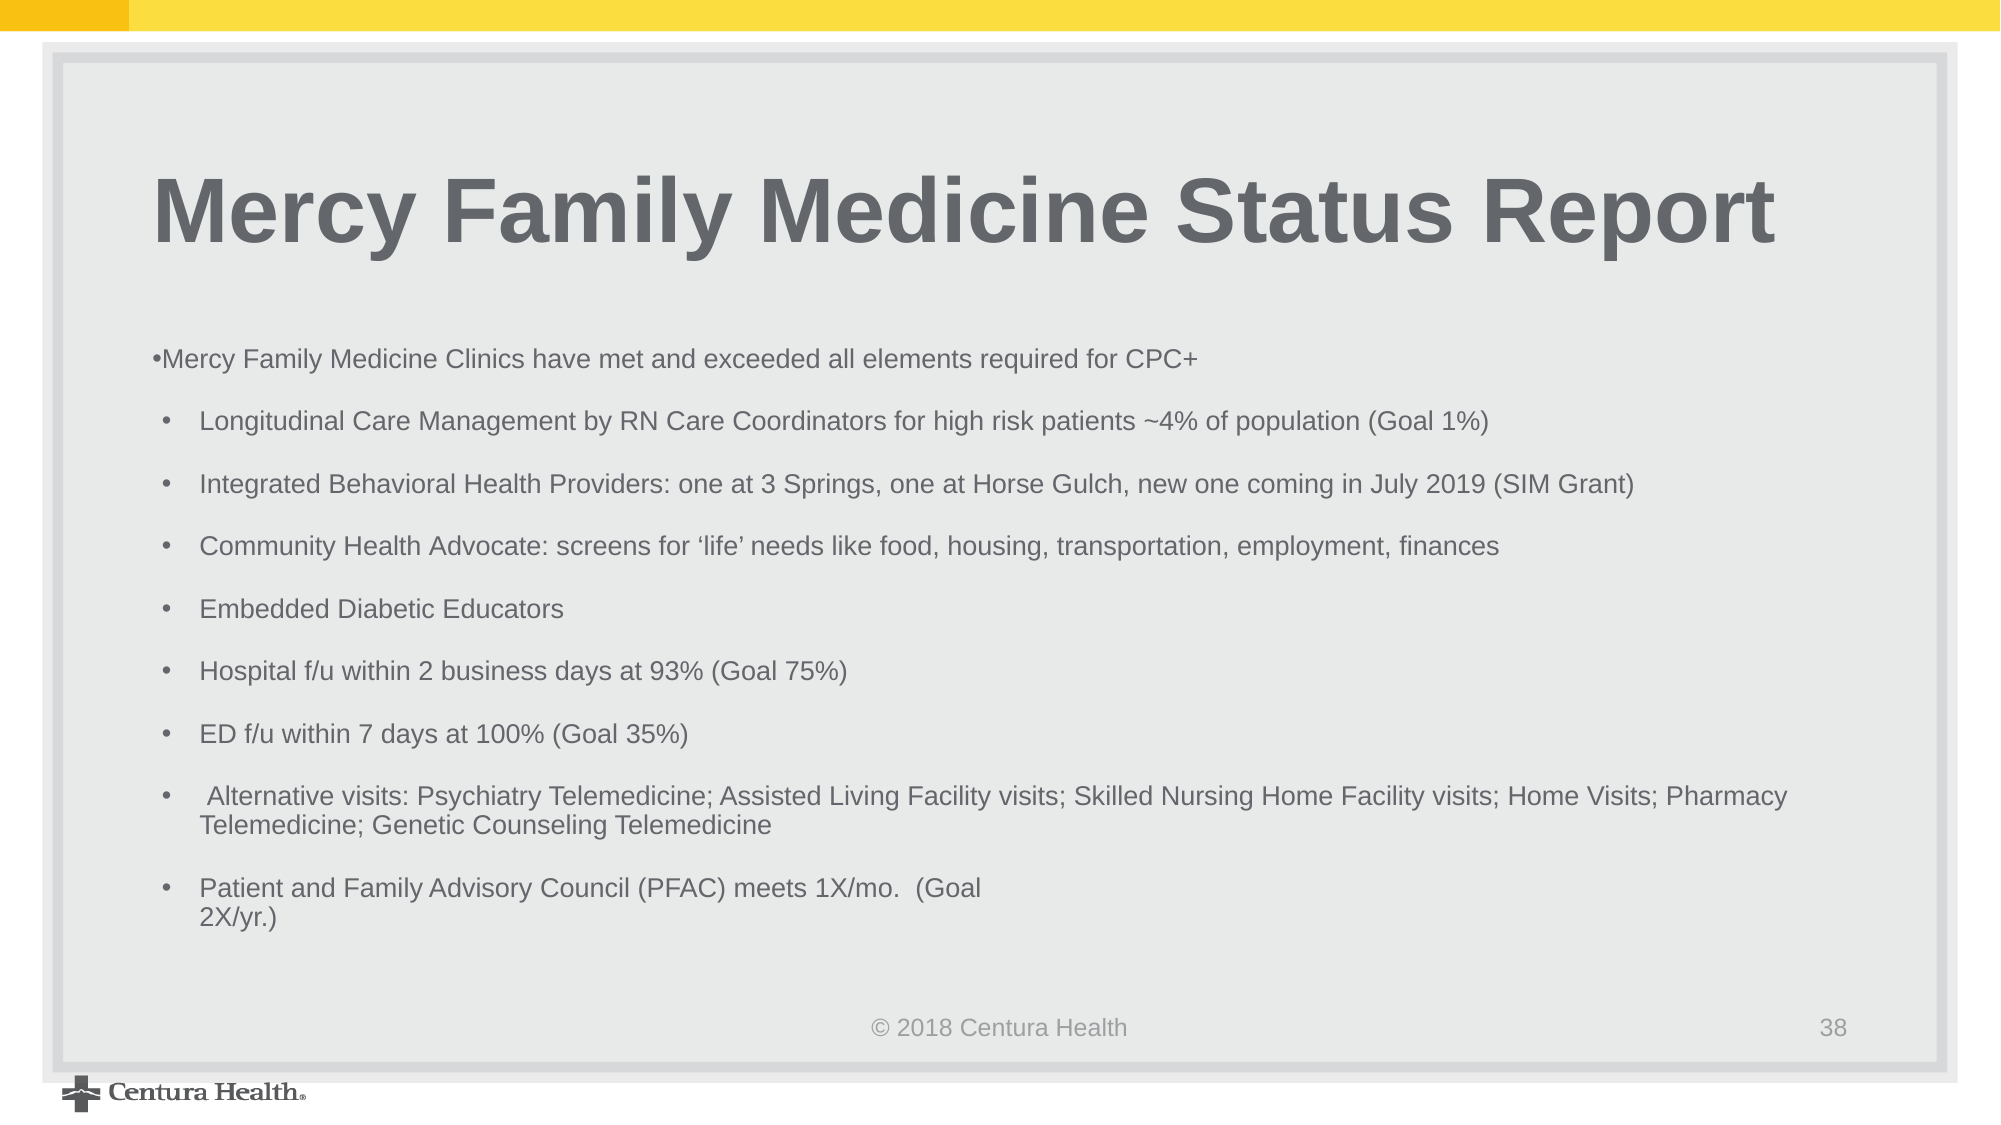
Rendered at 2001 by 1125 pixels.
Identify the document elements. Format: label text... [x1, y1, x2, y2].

footer © 2018 Centura Health [662, 996, 1338, 1057]
list Mercy Family Medicine Clinics have met and exceeded all elements required for CPC+ Longitudinal Care Management by RN Care Coordinators for high risk patients ~4% of population (Goal 1%) Integrated Behavioral Health Providers: one at 3 Springs, one at Horse Gulch, new one coming in July 2019 (SIM Grant) Community Health Advocate: screens for ‘life’ needs like food, housing, transportation, employment, finances Embedded Diabetic Educators Hospital f/u within 2 business days at 93% (Goal 75%) ED f/u within 7 days at 100% (Goal 35%) Alternative visits: Psychiatry Telemedicine; Assisted Living Facility visits; Skilled Nursing Home Facility visits; Home Visits; Pharmacy Telemedicine; Genetic Counseling Telemedicine Patient and Family Advisory Council (PFAC) meets 1X/mo. (Goal 2X/yr.) [137, 337, 1863, 982]
title Mercy Family Medicine Status Report [137, 103, 1863, 322]
slide_number 38 [1412, 996, 1863, 1057]
text_box [52, 51, 1948, 1073]
picture [0, 0, 2000, 1125]
